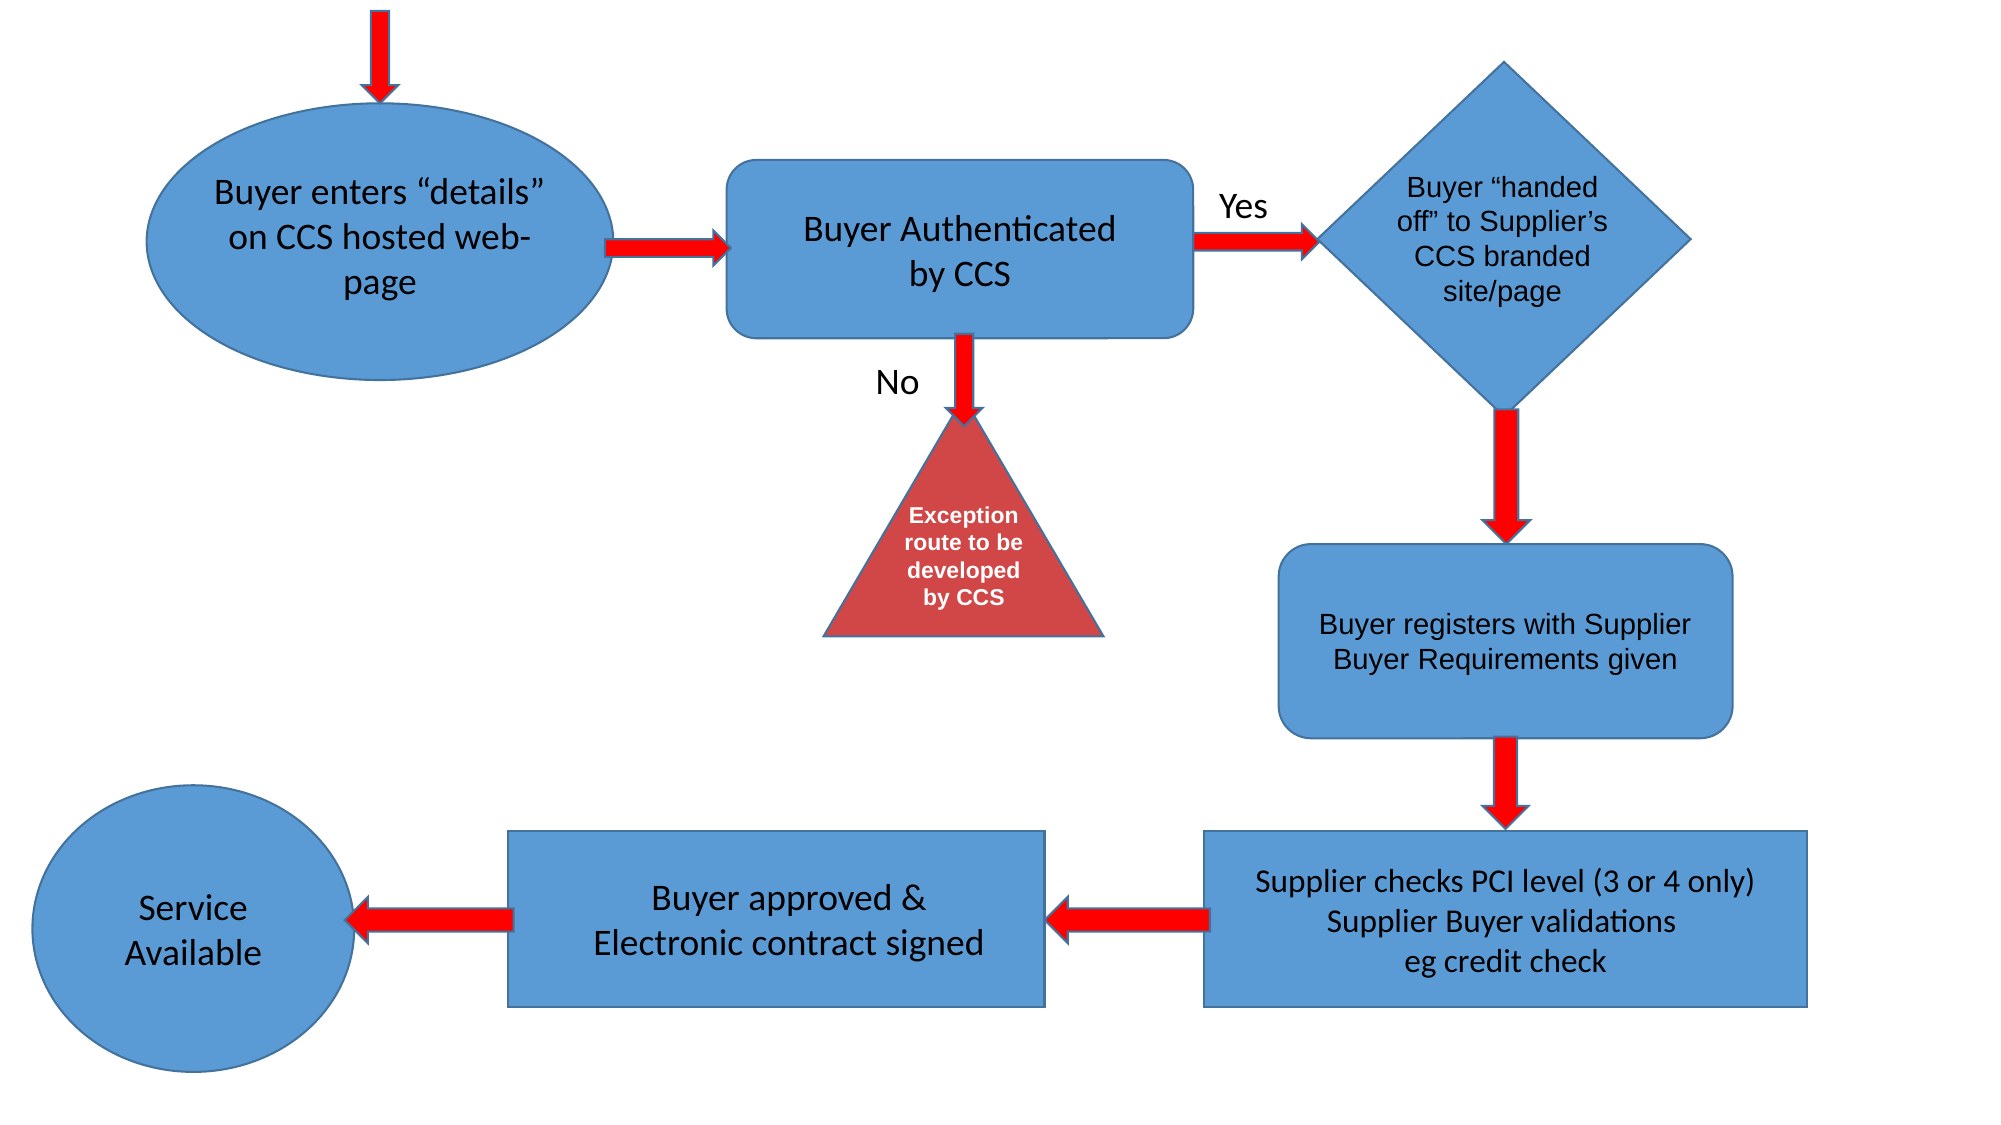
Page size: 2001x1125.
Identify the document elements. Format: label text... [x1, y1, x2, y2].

text_box Supplier checks PCI level (3 or 4 only) Supplier Buyer validations eg credit check [1232, 851, 1779, 987]
text_box No [860, 349, 935, 410]
text_box [725, 158, 1195, 340]
text_box Buyer approved & Electronic contract signed [552, 865, 1027, 971]
text_box Service Available [70, 875, 317, 981]
text_box [1479, 735, 1532, 830]
text_box [1479, 408, 1533, 543]
text_box Buyer registers with Supplier Buyer Requirements given [1298, 598, 1713, 683]
text_box [1399, 60, 1609, 160]
text_box [31, 784, 356, 1073]
text_box Yes [1204, 173, 1284, 233]
text_box [906, 416, 1021, 493]
text_box [1318, 186, 1371, 292]
text_box [821, 532, 1106, 638]
text_box [507, 830, 1046, 1008]
text_box [343, 894, 515, 946]
text_box Buyer “handed off” to Supplier’s CCS branded site/page [1371, 160, 1634, 315]
text_box Buyer Authenticated by CCS [776, 196, 1144, 301]
text_box [943, 332, 985, 428]
text_box [1277, 543, 1734, 740]
text_box [1203, 830, 1808, 1008]
text_box [1192, 221, 1321, 262]
text_box [1395, 315, 1613, 408]
text_box [359, 9, 401, 105]
text_box [1634, 183, 1693, 295]
text_box [145, 102, 615, 382]
text_box Buyer enters “details” on CCS hosted web-page [196, 159, 564, 310]
text_box [603, 227, 733, 269]
text_box Exception route to be developed by CCS [883, 493, 1044, 618]
text_box [1046, 894, 1212, 946]
